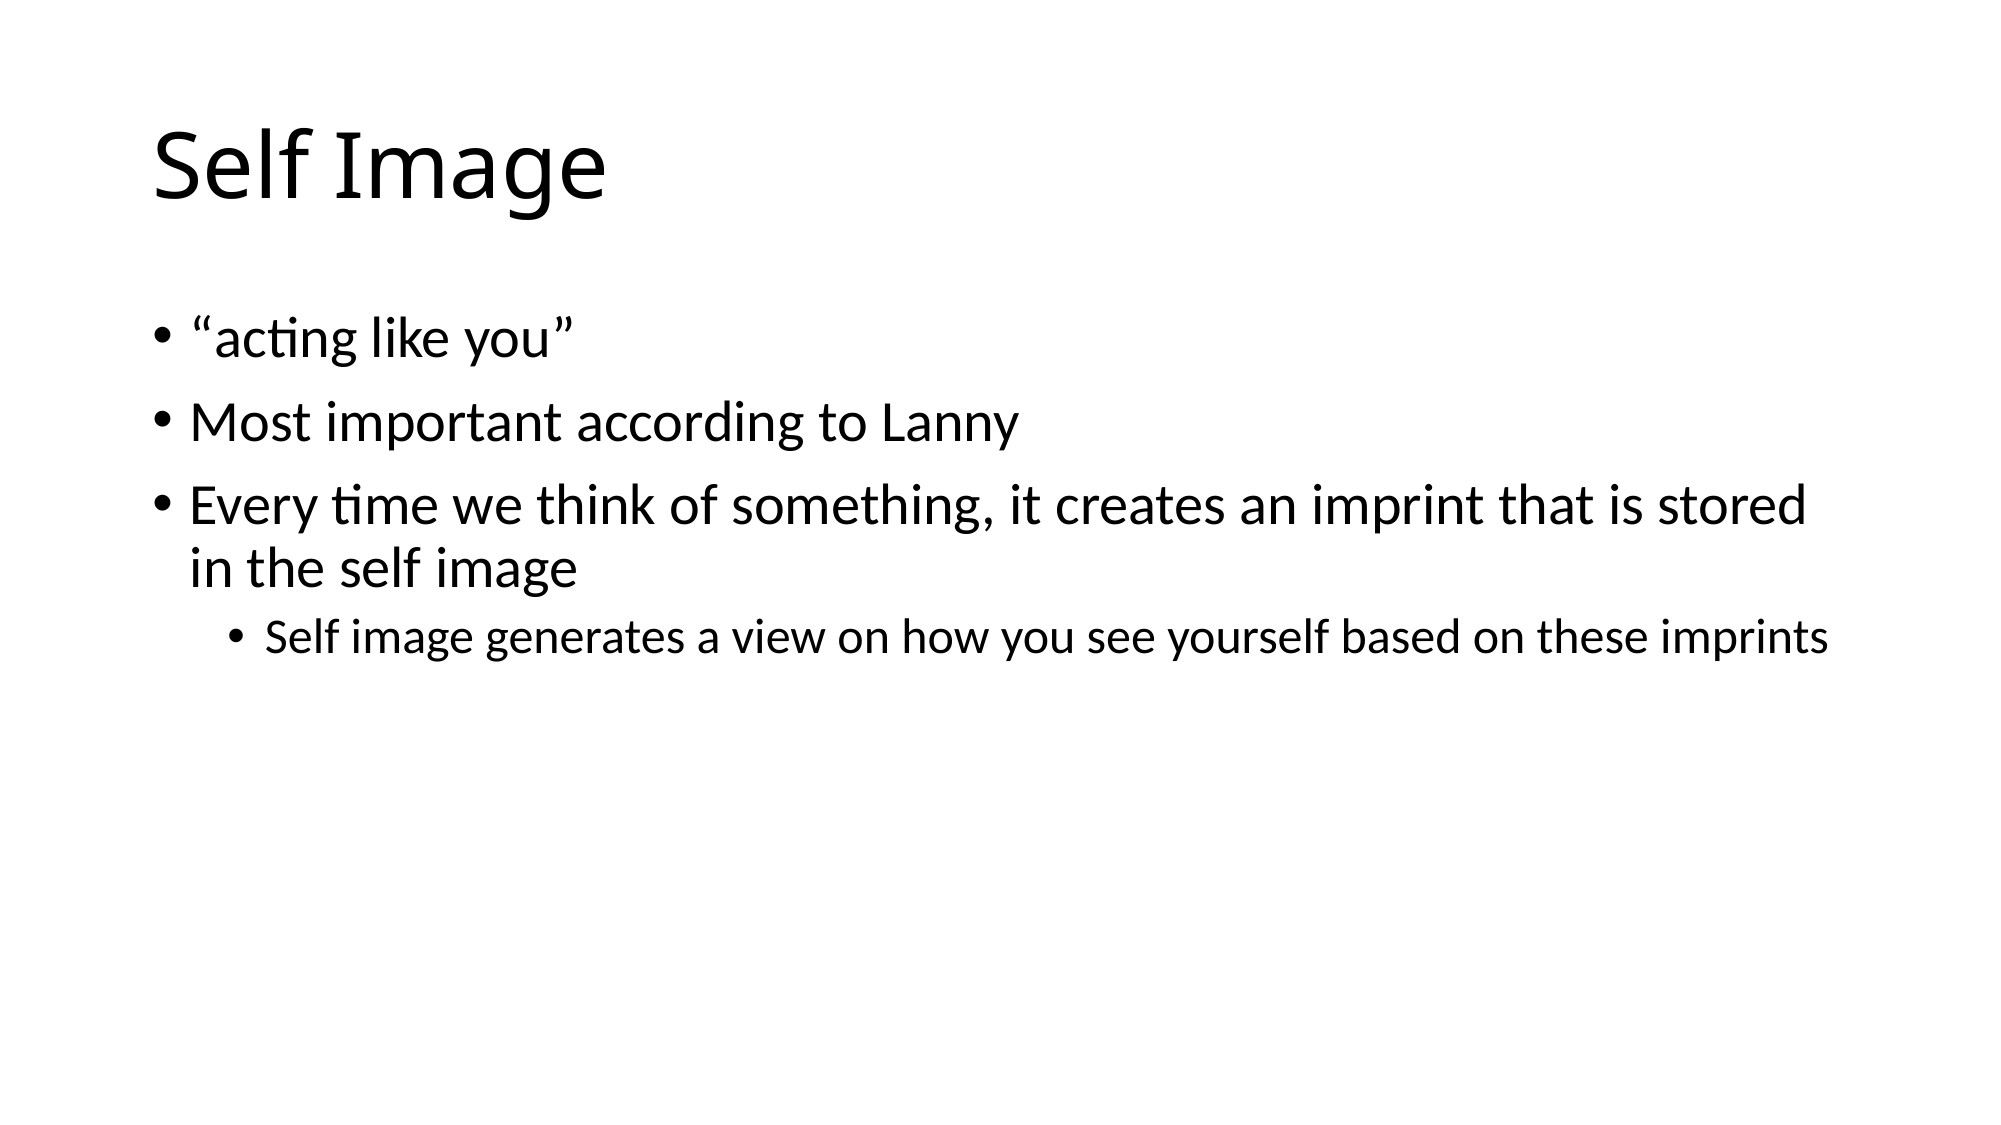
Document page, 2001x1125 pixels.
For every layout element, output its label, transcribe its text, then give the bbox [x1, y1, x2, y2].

title Self Image [137, 59, 1863, 278]
list “acting like you” Most important according to Lanny Every time we think of something, it creates an imprint that is stored in the self image Self image generates a view on how you see yourself based on these imprints [137, 299, 1863, 1014]
